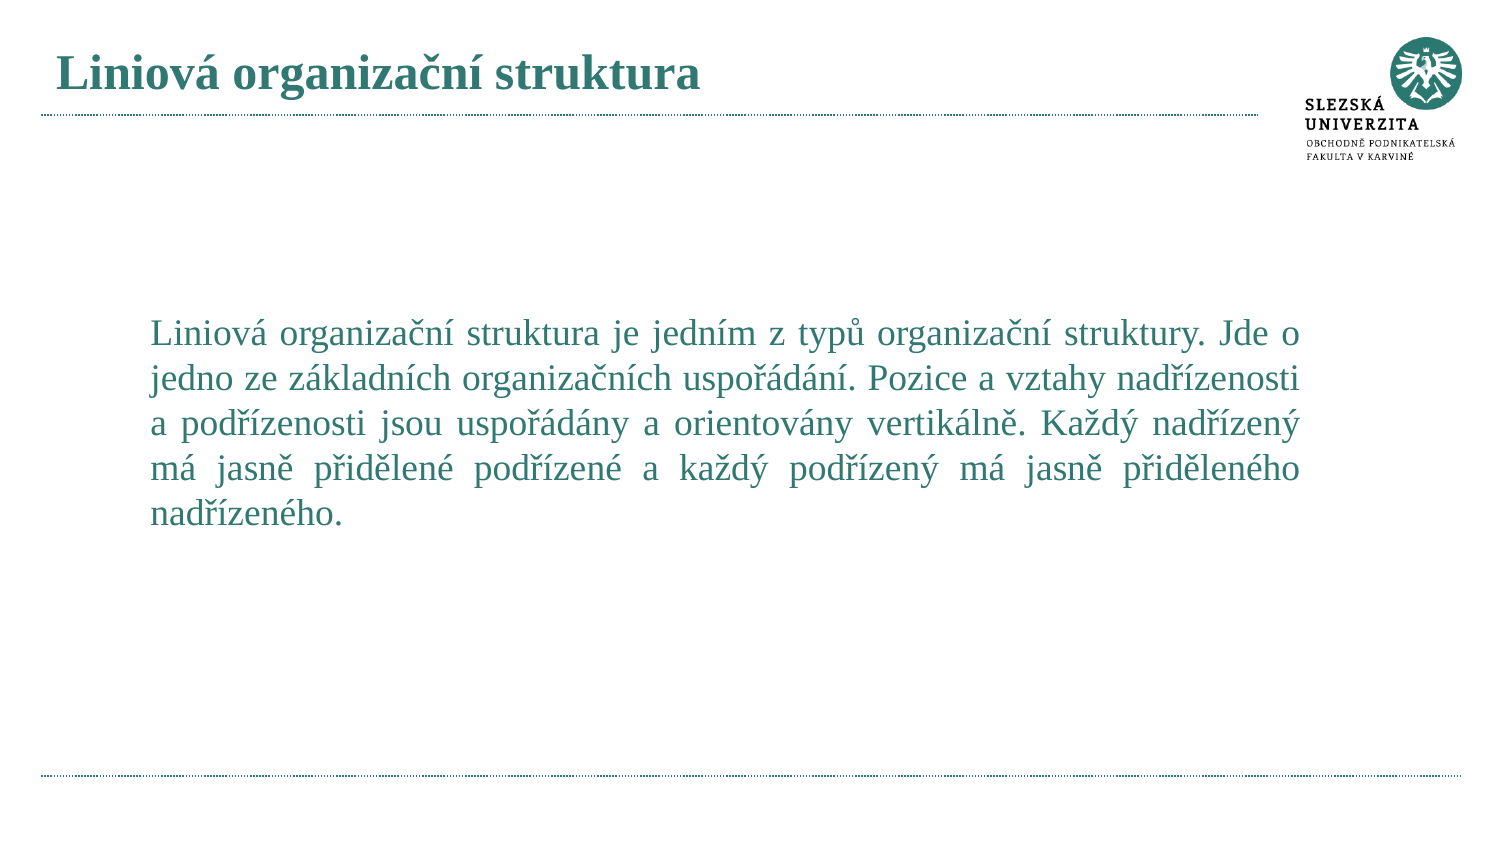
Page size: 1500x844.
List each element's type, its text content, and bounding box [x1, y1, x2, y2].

title Liniová organizační struktura [41, 32, 786, 116]
picture [1305, 37, 1462, 160]
text_box Liniová organizační struktura je jedním z typů organizační struktury. Jde o jedno ze základních organizačních uspořádání. Pozice a vztahy nadřízenosti a podřízenosti jsou uspořádány a orientovány vertikálně. Každý nadřízený má jasně přidělené podřízené a každý podřízený má jasně přiděleného nadřízeného. [135, 300, 1317, 541]
